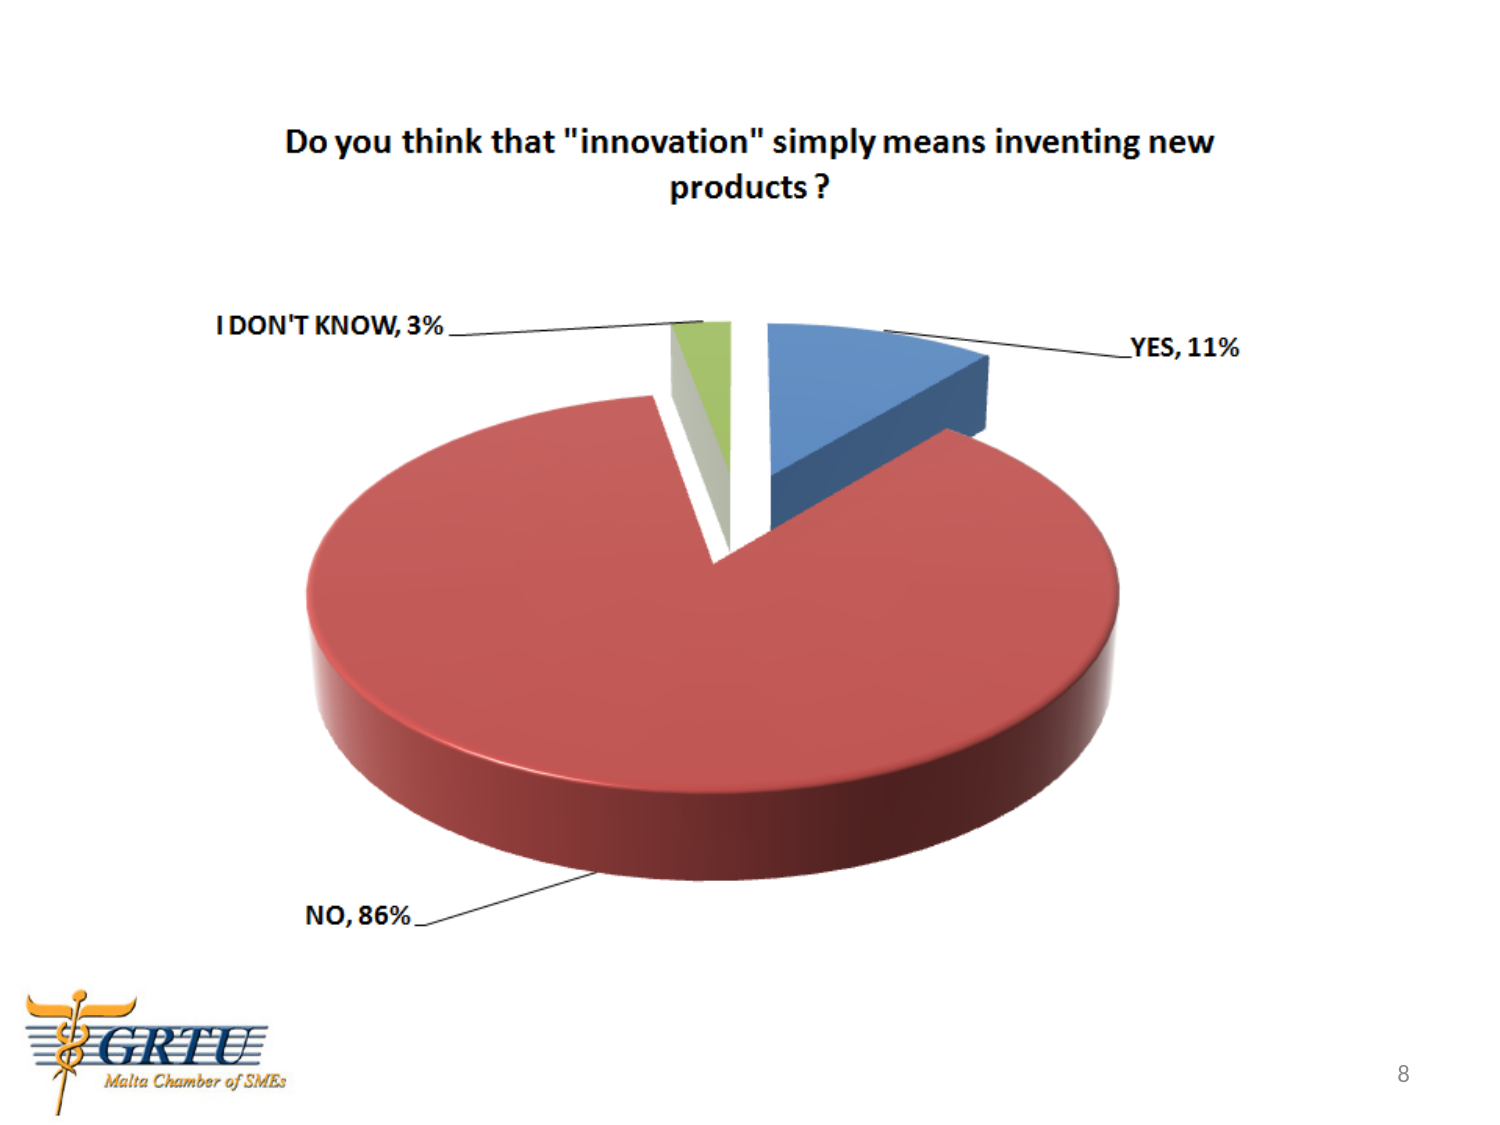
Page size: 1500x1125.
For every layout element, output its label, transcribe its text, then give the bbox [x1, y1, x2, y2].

slide_number 8 [1074, 1042, 1425, 1103]
picture [0, 100, 1406, 1125]
